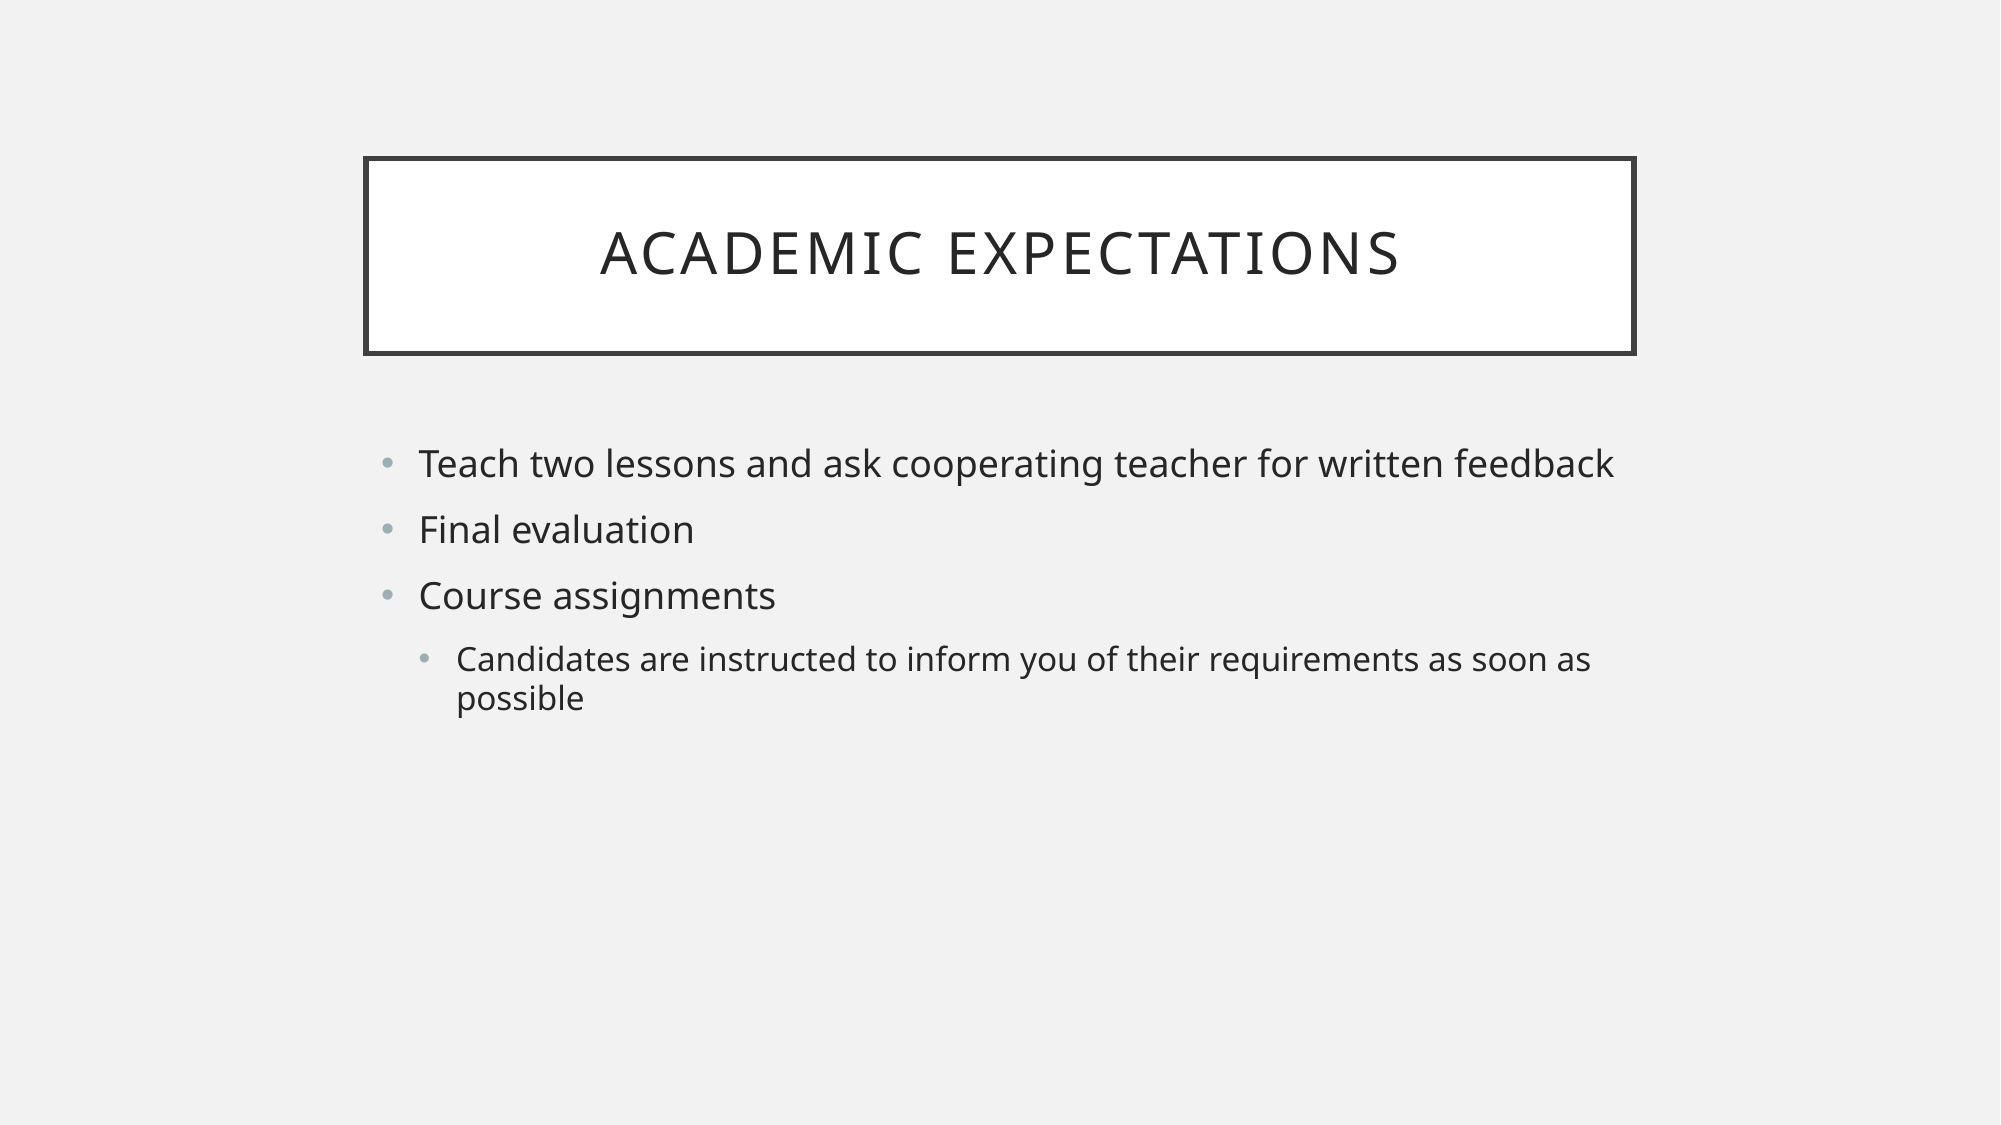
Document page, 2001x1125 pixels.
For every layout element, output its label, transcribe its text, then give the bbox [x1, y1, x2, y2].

list Teach two lessons and ask cooperating teacher for written feedback Final evaluation Course assignments Candidates are instructed to inform you of their requirements as soon as possible [366, 432, 1634, 942]
title Academic expectations [363, 156, 1637, 356]
